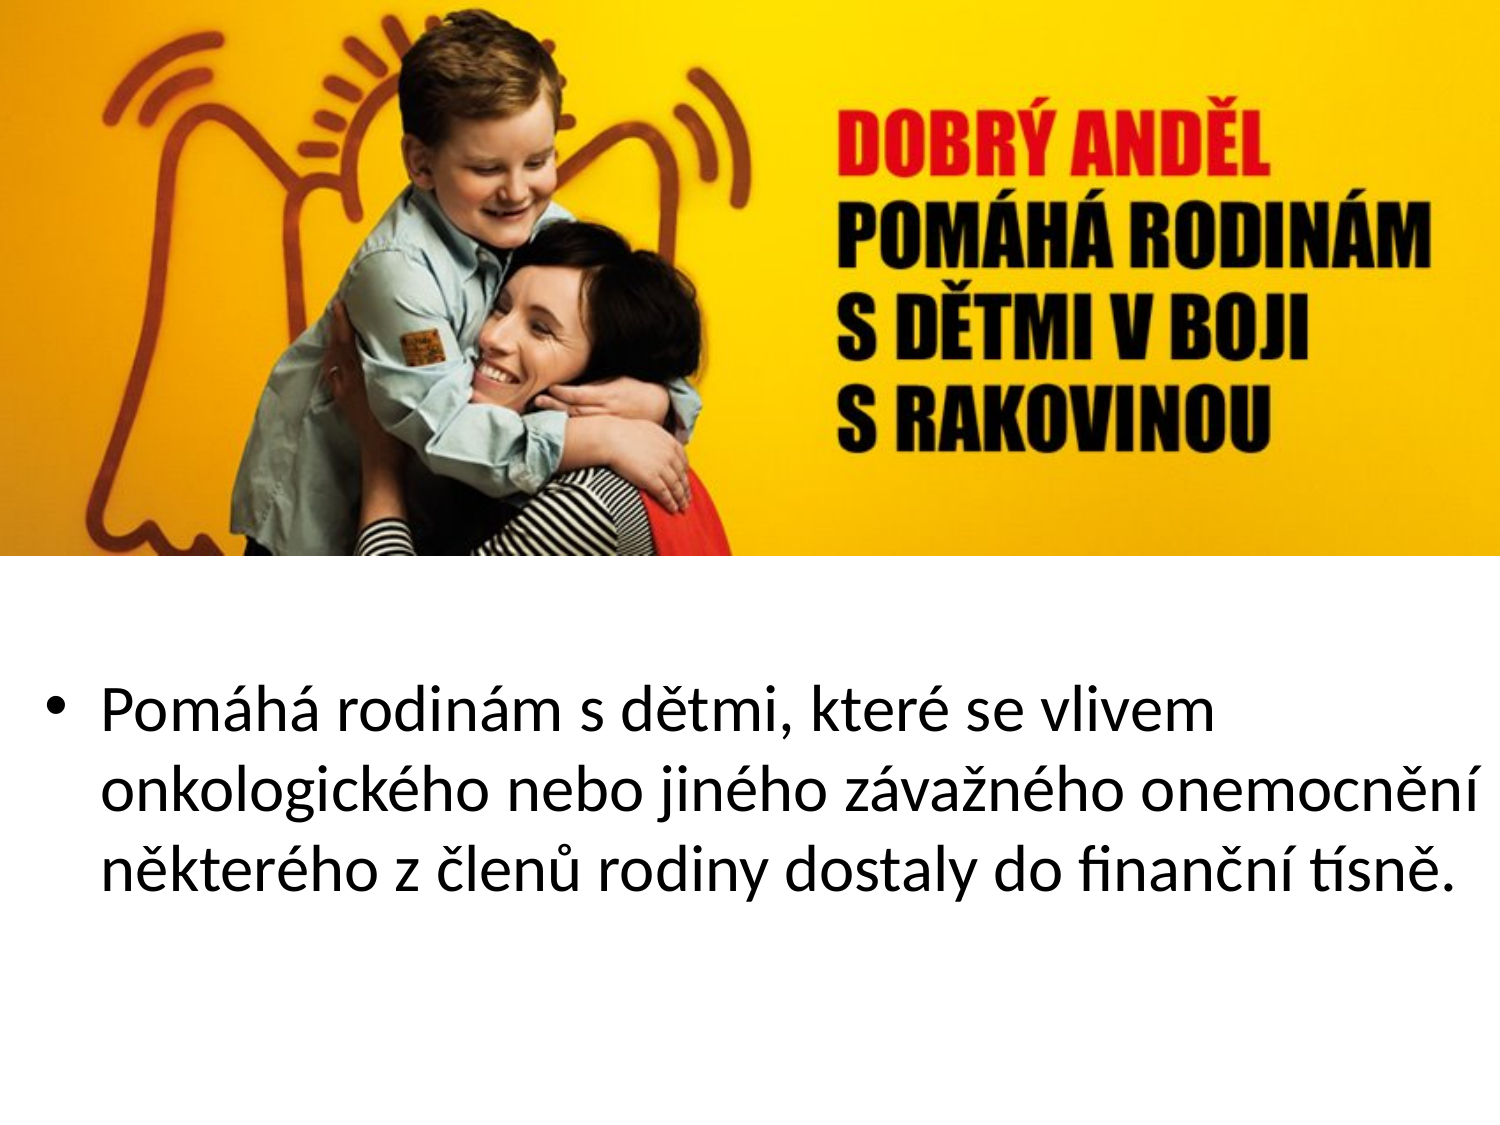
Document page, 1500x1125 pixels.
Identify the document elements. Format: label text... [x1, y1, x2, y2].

picture [0, 0, 1500, 556]
list Pomáhá rodinám s dětmi, které se vlivem onkologického nebo jiného závažného onemocnění některého z členů rodiny dostaly do finanční tísně. [29, 656, 1500, 1125]
